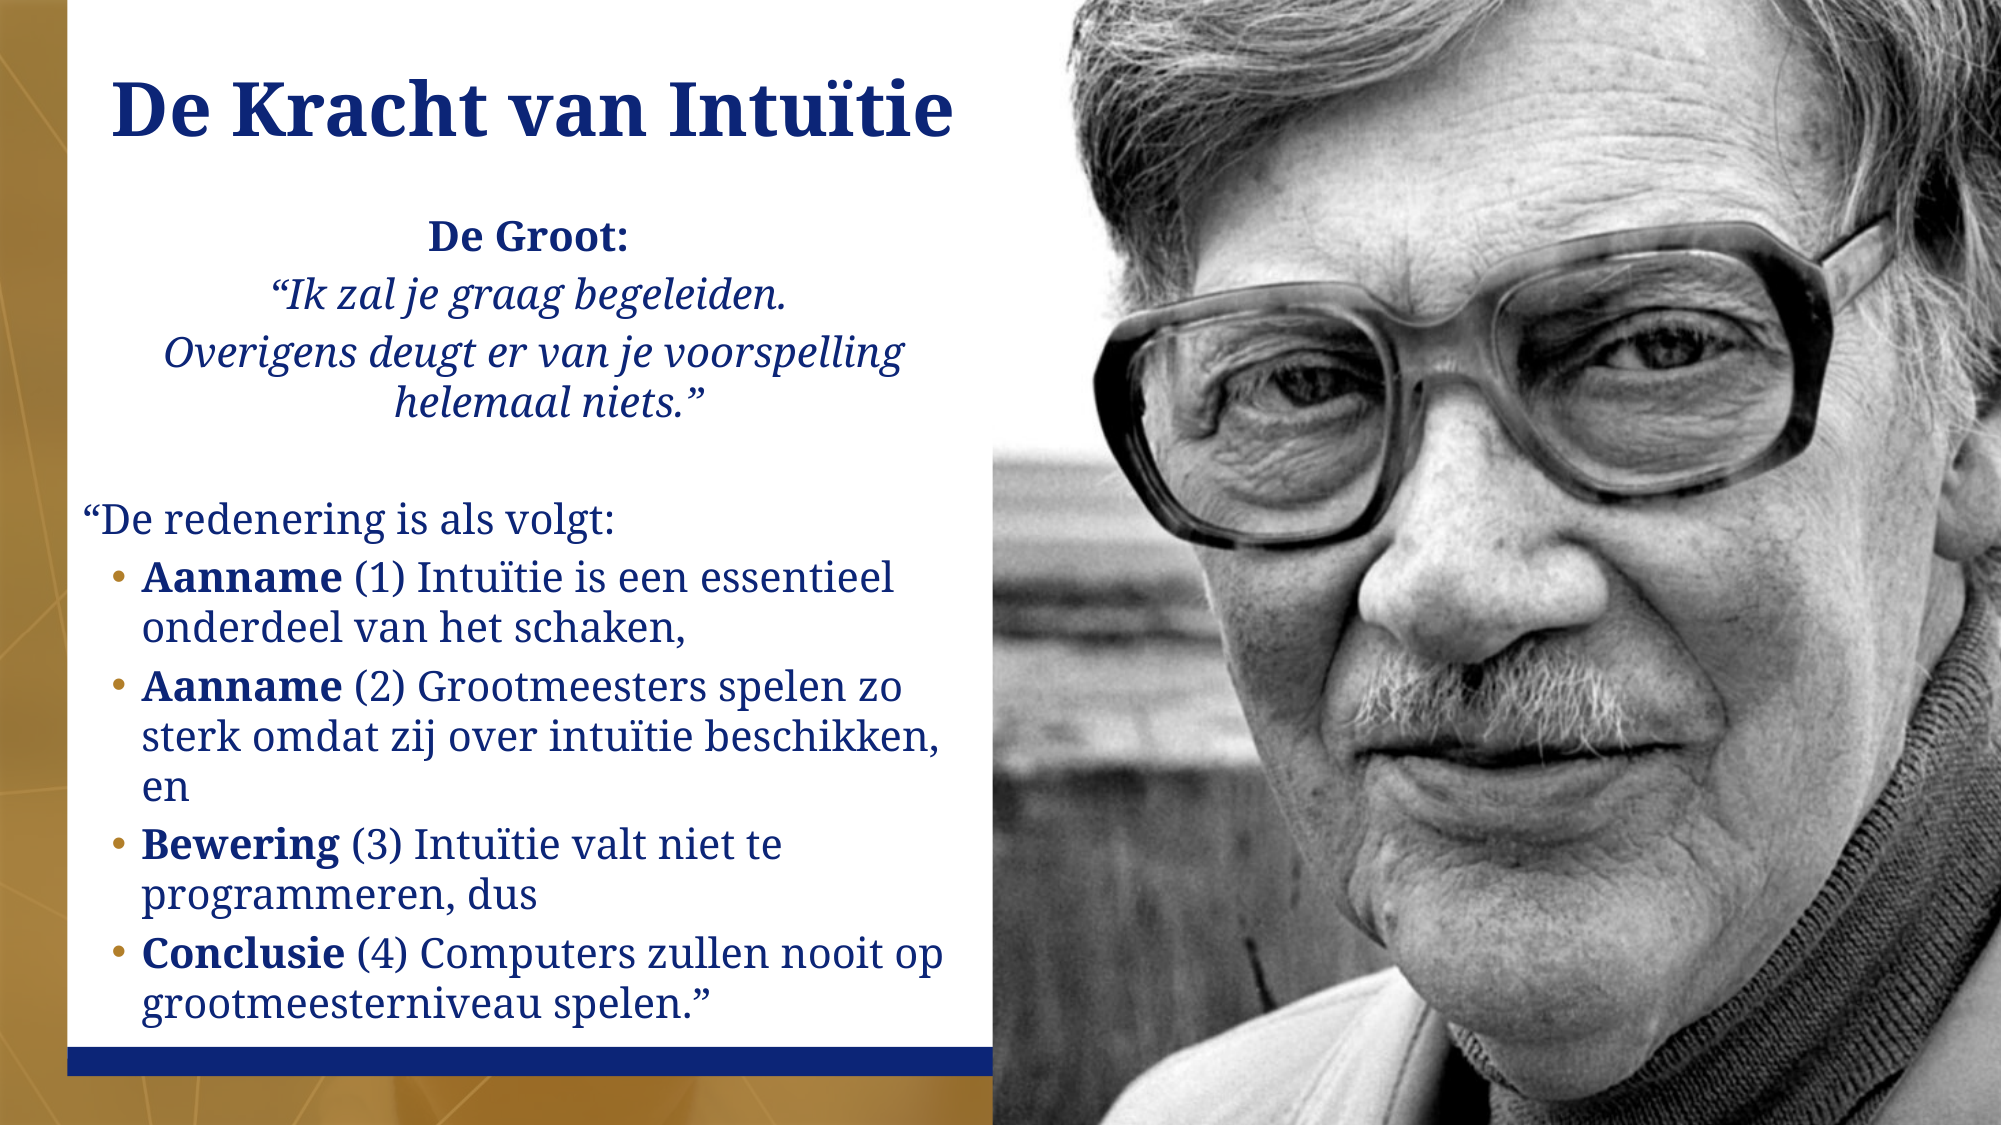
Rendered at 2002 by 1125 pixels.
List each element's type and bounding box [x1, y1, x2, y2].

text_box [0, 0, 990, 1125]
picture [992, 0, 2001, 1125]
